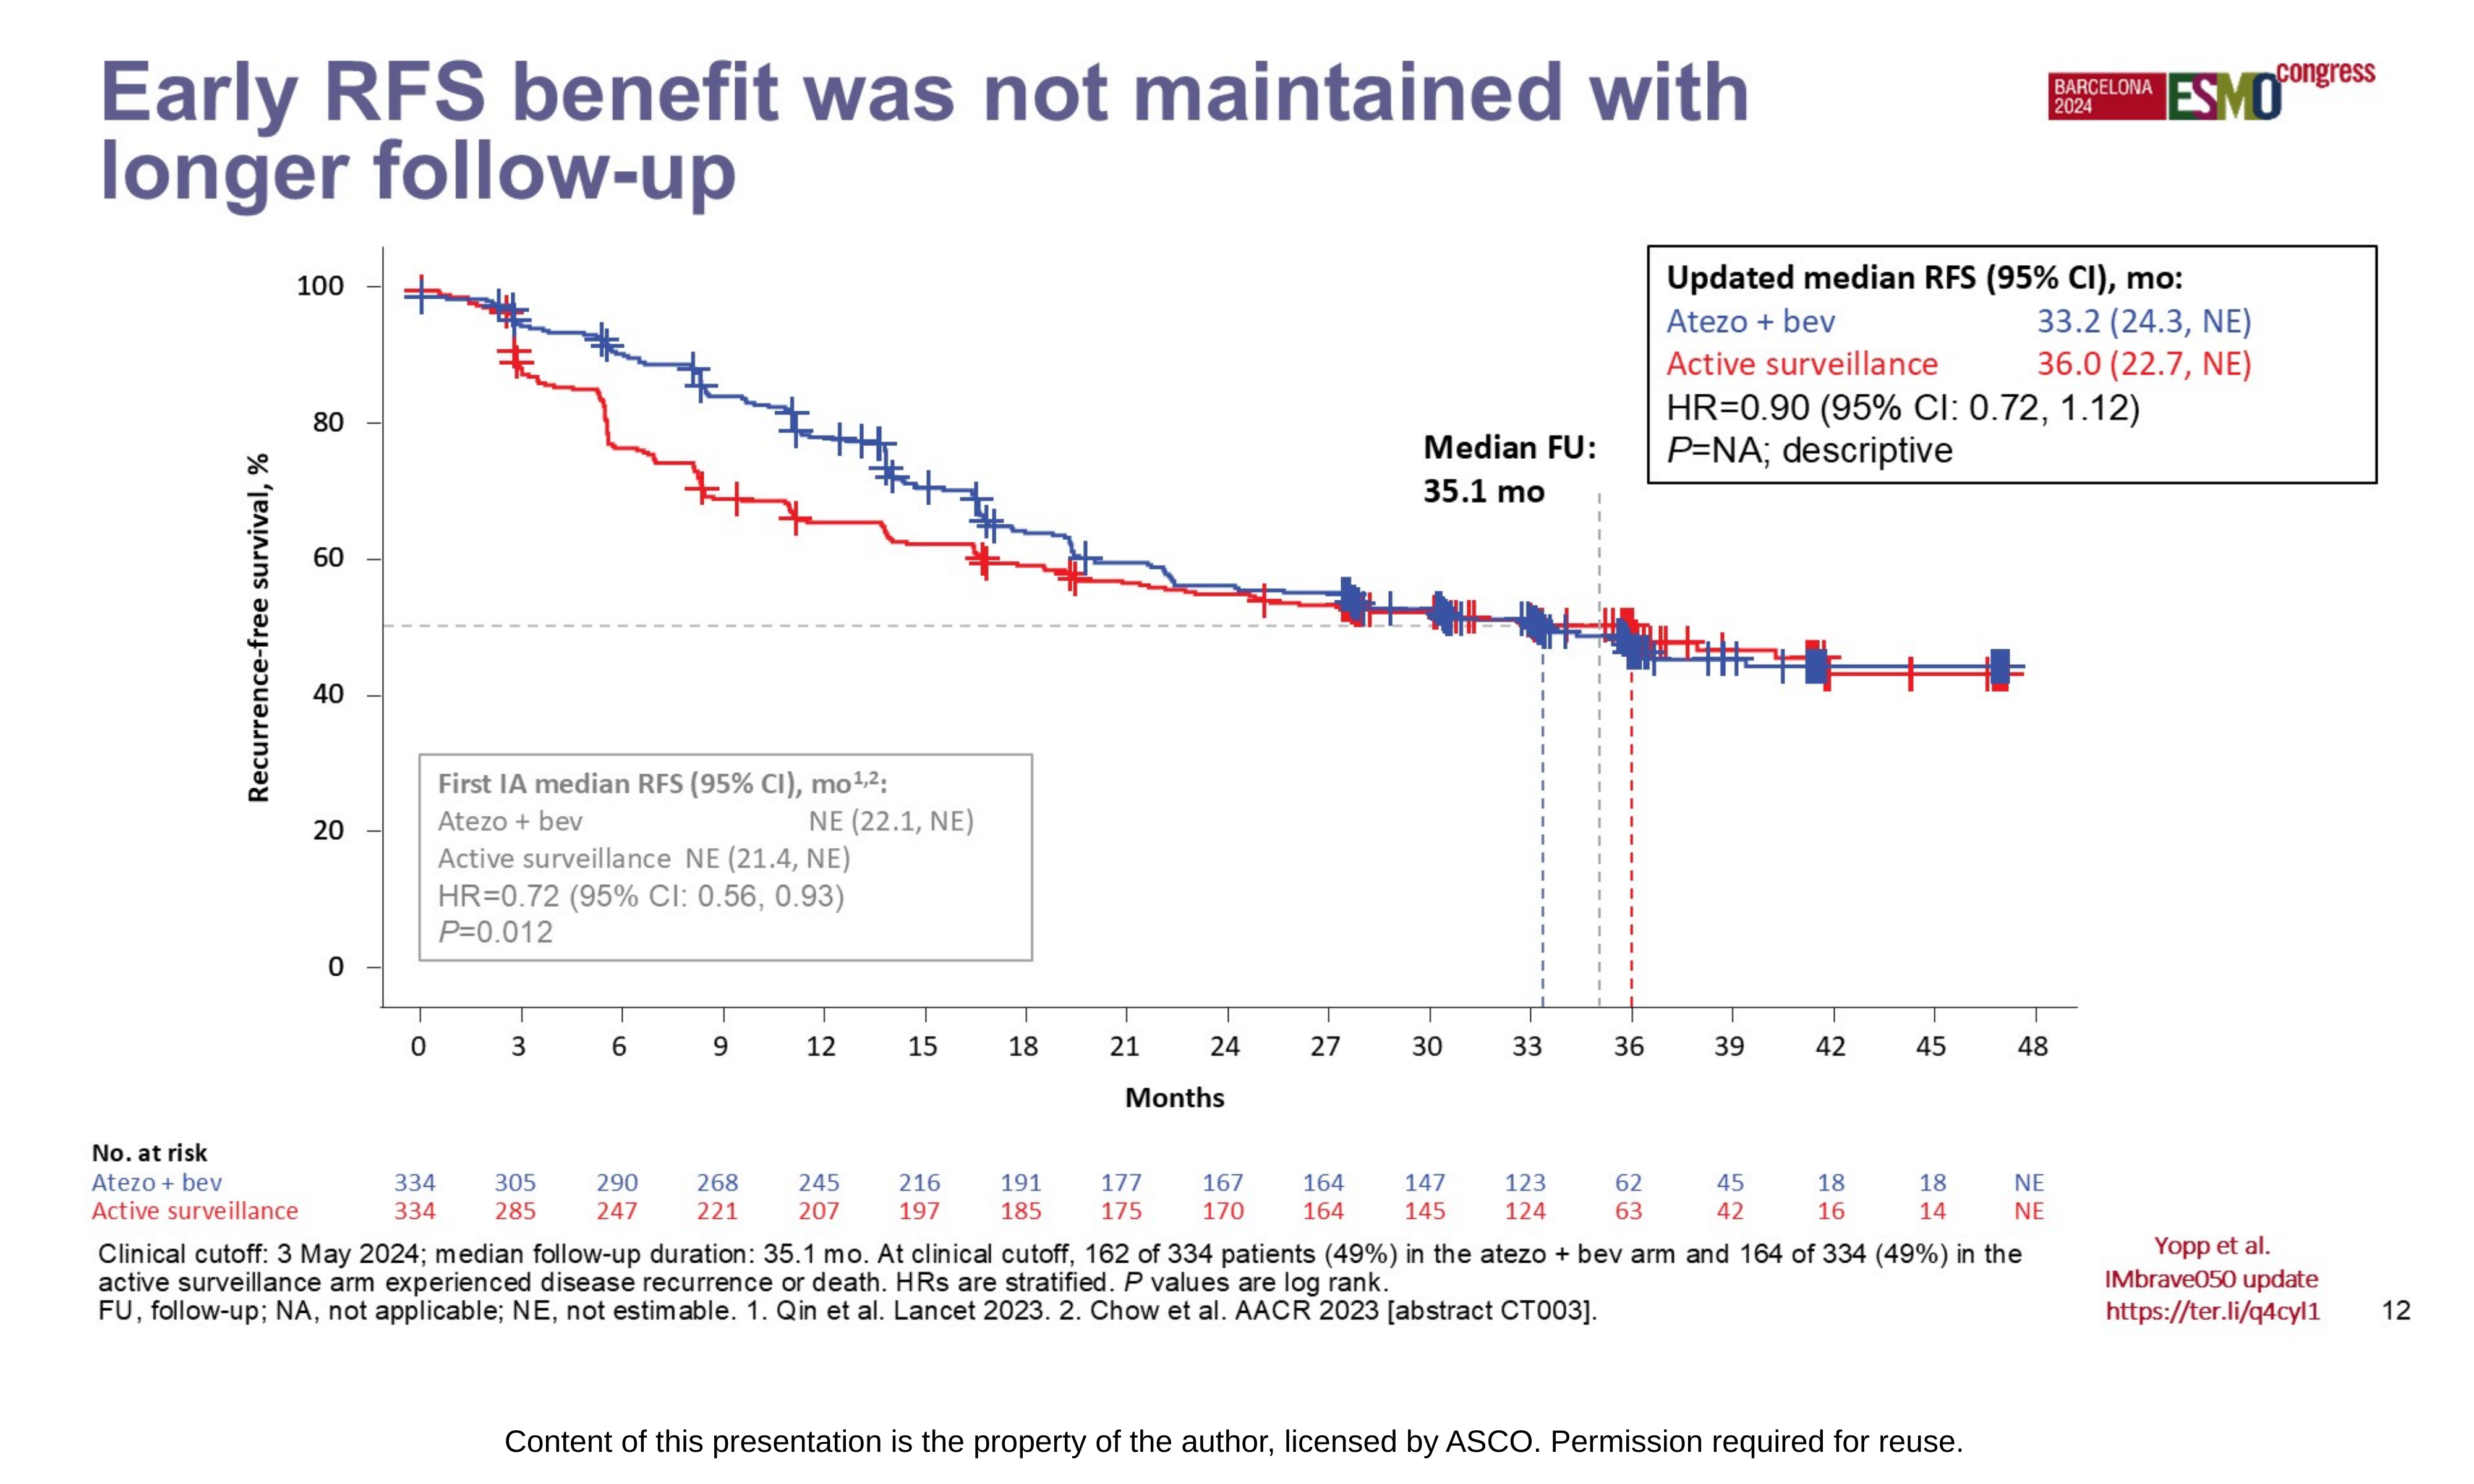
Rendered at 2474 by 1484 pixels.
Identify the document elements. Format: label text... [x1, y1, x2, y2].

picture [2, 0, 2472, 1389]
text_box Content of this presentation is the property of the author, licensed by ASCO. Permission required for reuse. [0, 1399, 2474, 1477]
